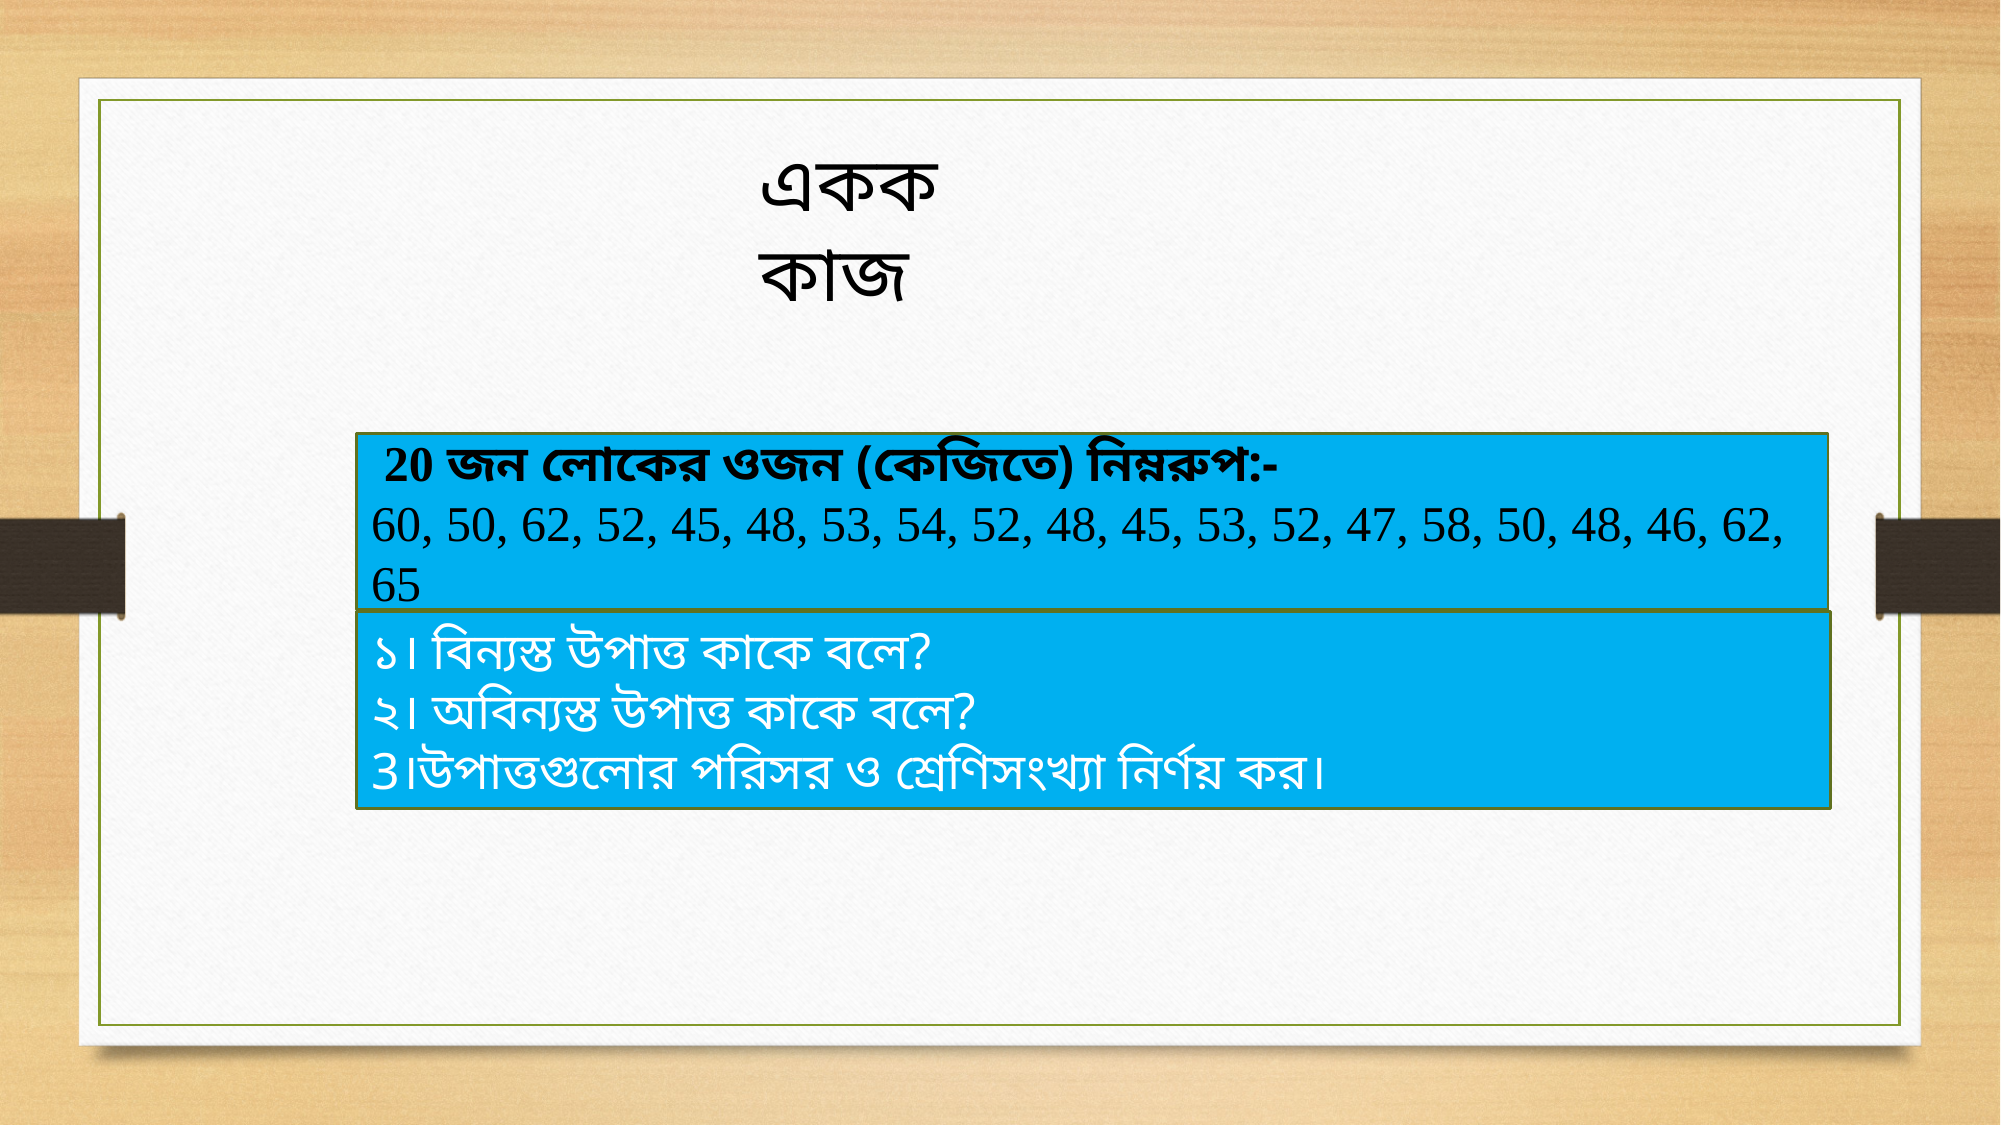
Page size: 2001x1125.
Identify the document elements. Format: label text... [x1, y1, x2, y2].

text_box 20 জন লোকের ওজন (কেজিতে) নিম্নরুপ:- 60, 50, 62, 52, 45, 48, 53, 54, 52, 48, 45, 53, 52, 47, 58, 50, 48, 46, 62, 65 [355, 432, 1829, 610]
text_box ১। বিন্যস্ত উপাত্ত কাকে বলে? ২। অবিন্যস্ত উপাত্ত কাকে বলে? 3।উপাত্তগুলোর পরিসর ও শ্রেণিসংখ্যা নির্ণয় কর। [355, 610, 1832, 810]
text_box একক কাজ [745, 128, 1072, 324]
picture [0, 0, 2001, 1125]
